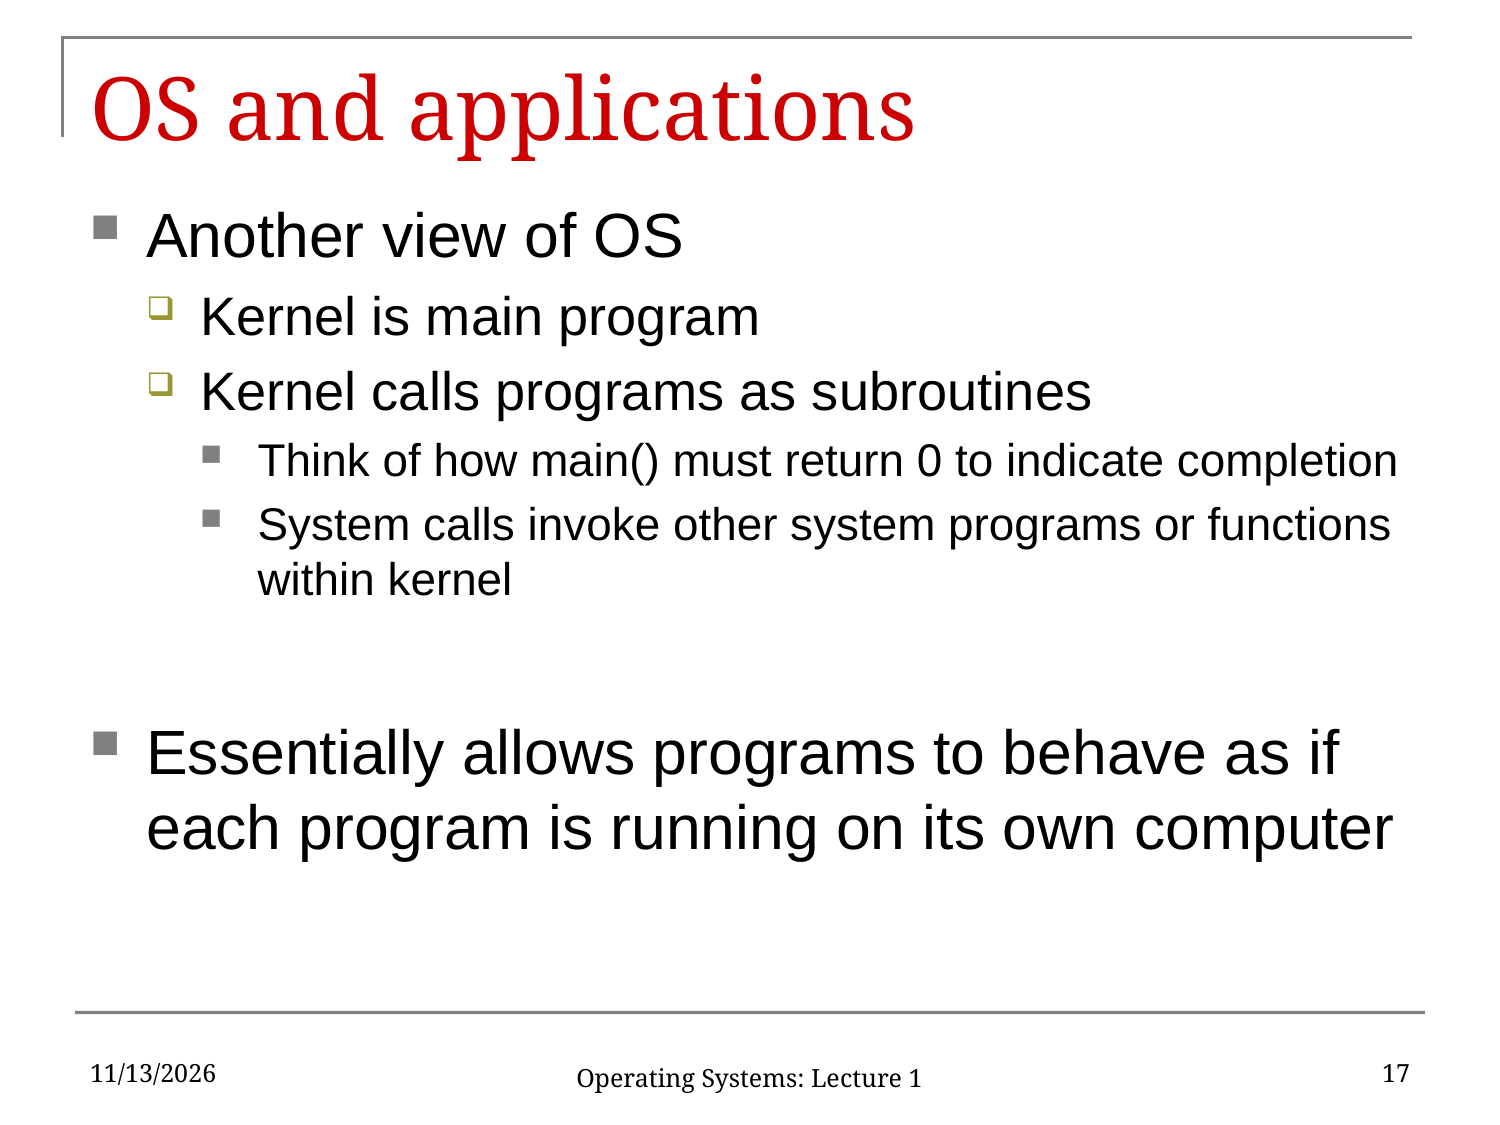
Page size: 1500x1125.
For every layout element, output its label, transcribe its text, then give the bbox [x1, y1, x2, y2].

slide_number 17 [1074, 1023, 1426, 1100]
title OS and applications [75, 45, 1425, 163]
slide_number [74, 1023, 426, 1100]
footer Operating Systems: Lecture 1 [512, 1024, 988, 1101]
list Another view of OS Kernel is main program Kernel calls programs as subroutines Think of how main() must return 0 to indicate completion System calls invoke other system programs or functions within kernel Essentially allows programs to behave as if each program is running on its own computer [75, 187, 1425, 1006]
